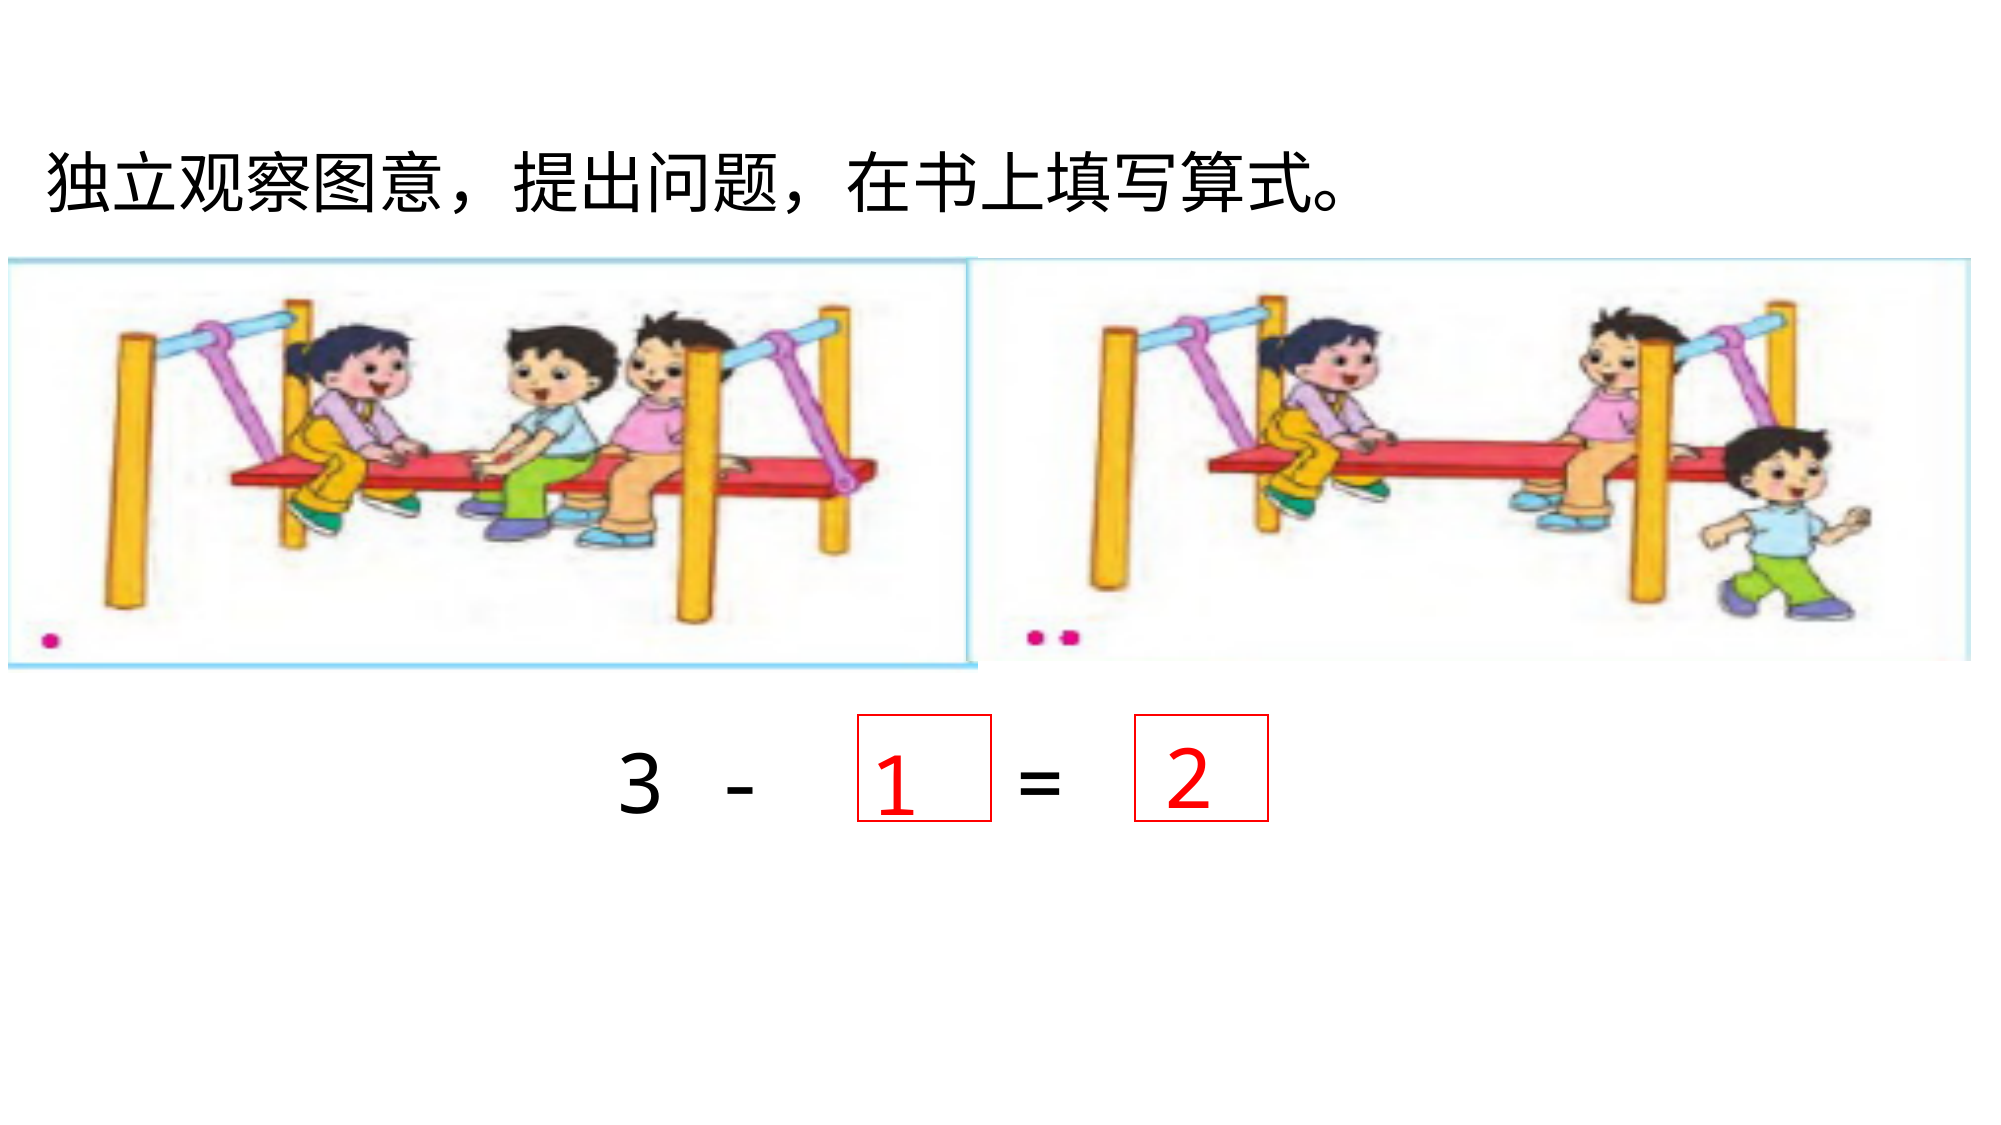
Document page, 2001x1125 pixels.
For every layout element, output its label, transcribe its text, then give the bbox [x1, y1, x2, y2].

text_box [601, 672, 1268, 840]
text_box 独立观察图意，提出问题，在书上填写算式。 [30, 92, 1852, 228]
text_box 2 [1099, 667, 1367, 833]
picture [8, 256, 1971, 673]
